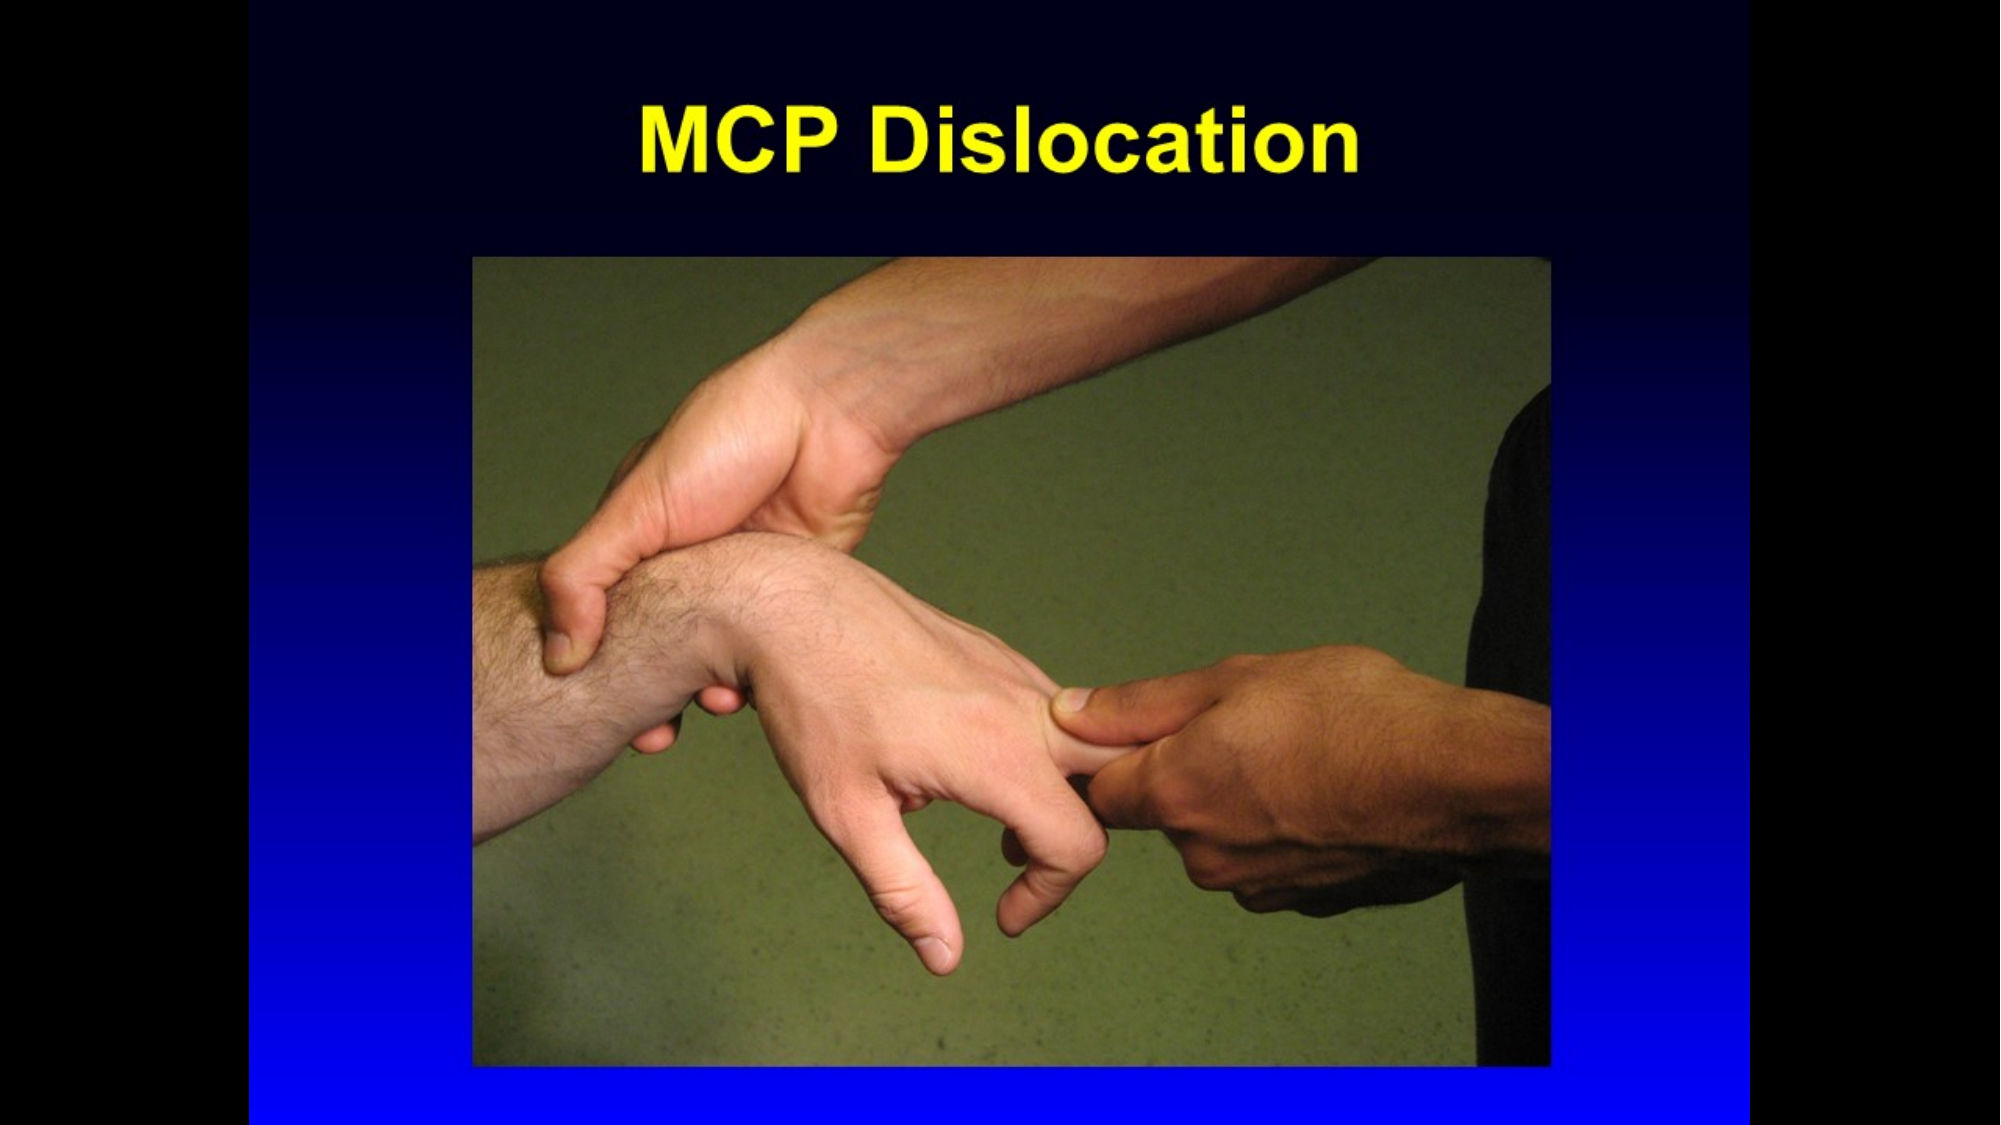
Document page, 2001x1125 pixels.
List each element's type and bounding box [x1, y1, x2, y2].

picture [249, 0, 1750, 1125]
